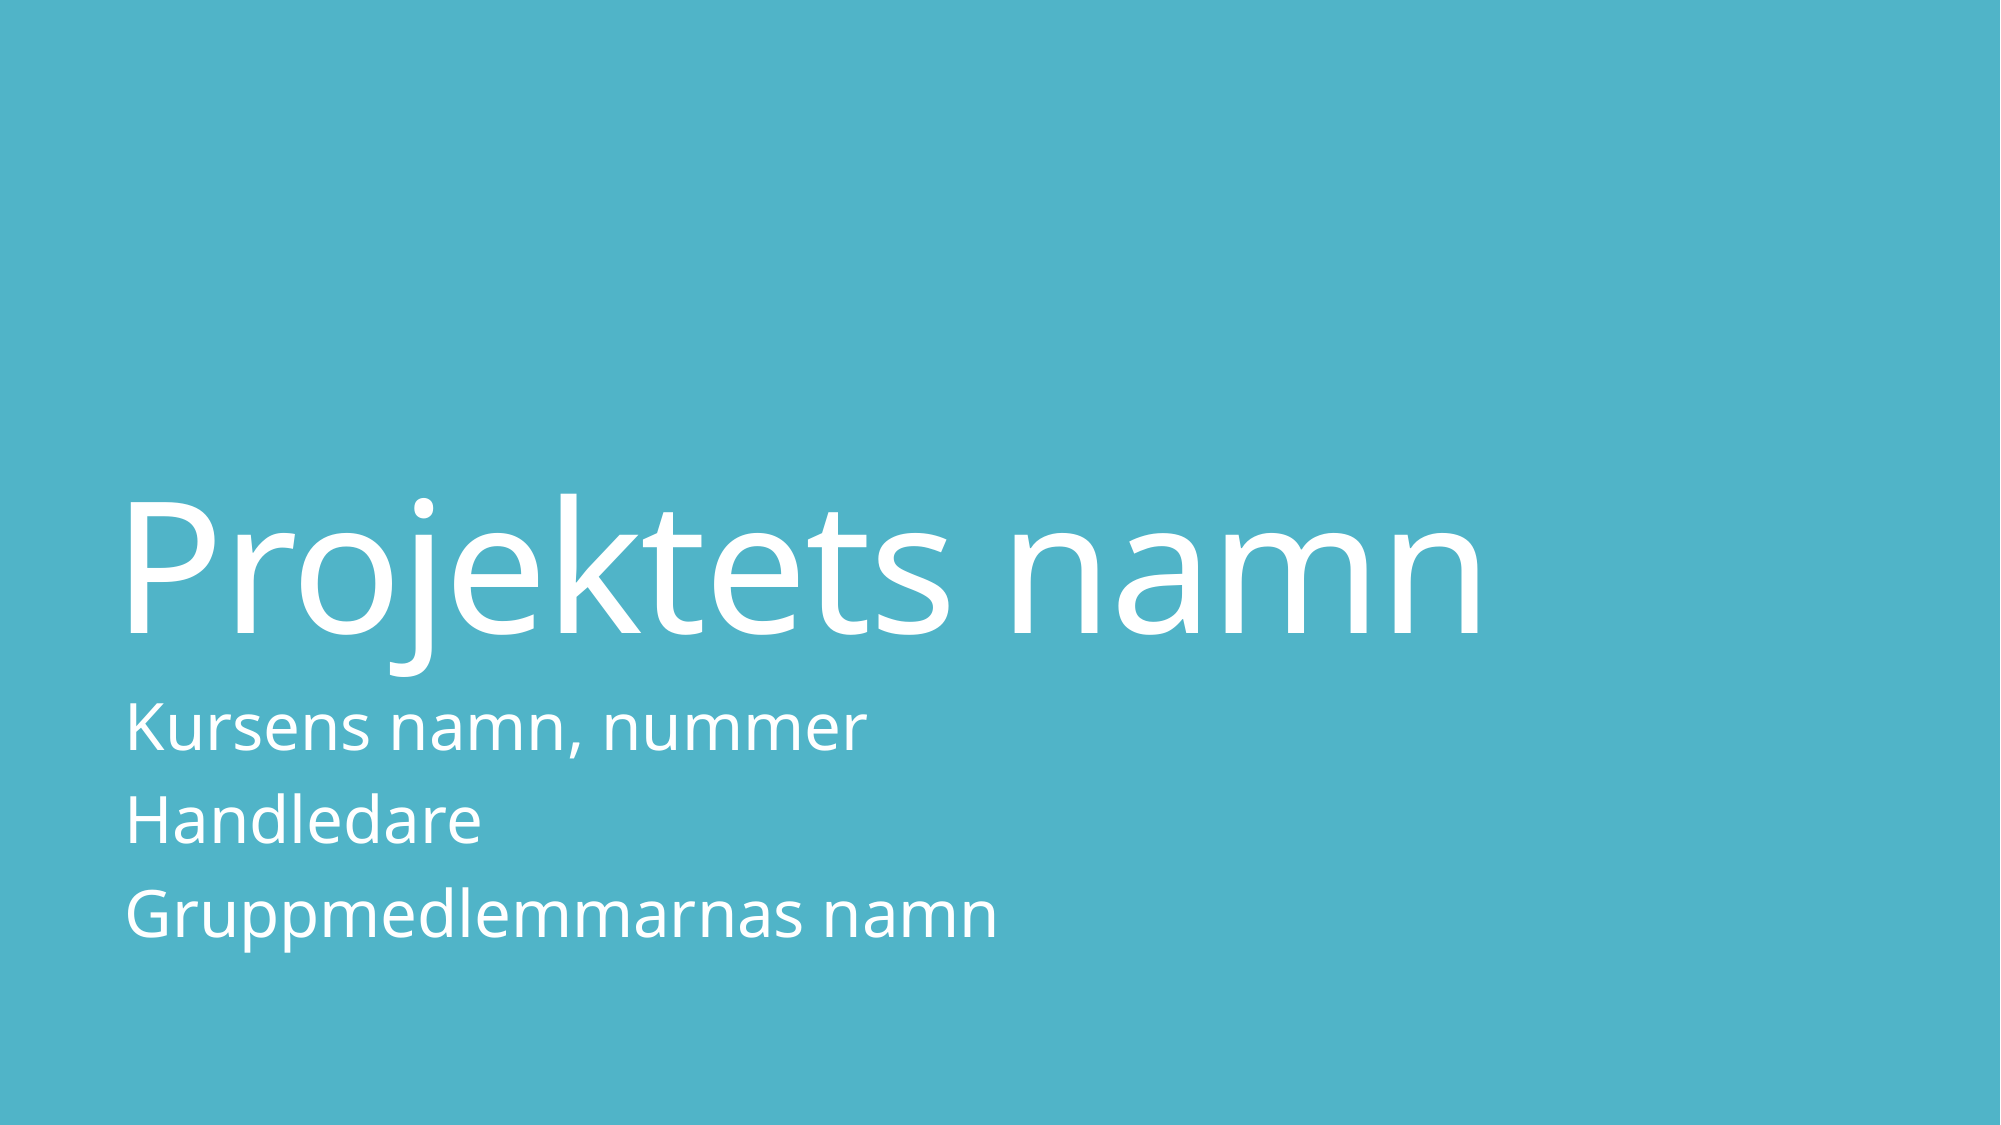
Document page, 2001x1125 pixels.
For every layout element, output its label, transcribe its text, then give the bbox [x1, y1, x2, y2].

subtitle Kursens namn, nummer Handledare Gruppmedlemmarnas namn [109, 690, 1624, 961]
title Projektets namn [98, 126, 1868, 677]
